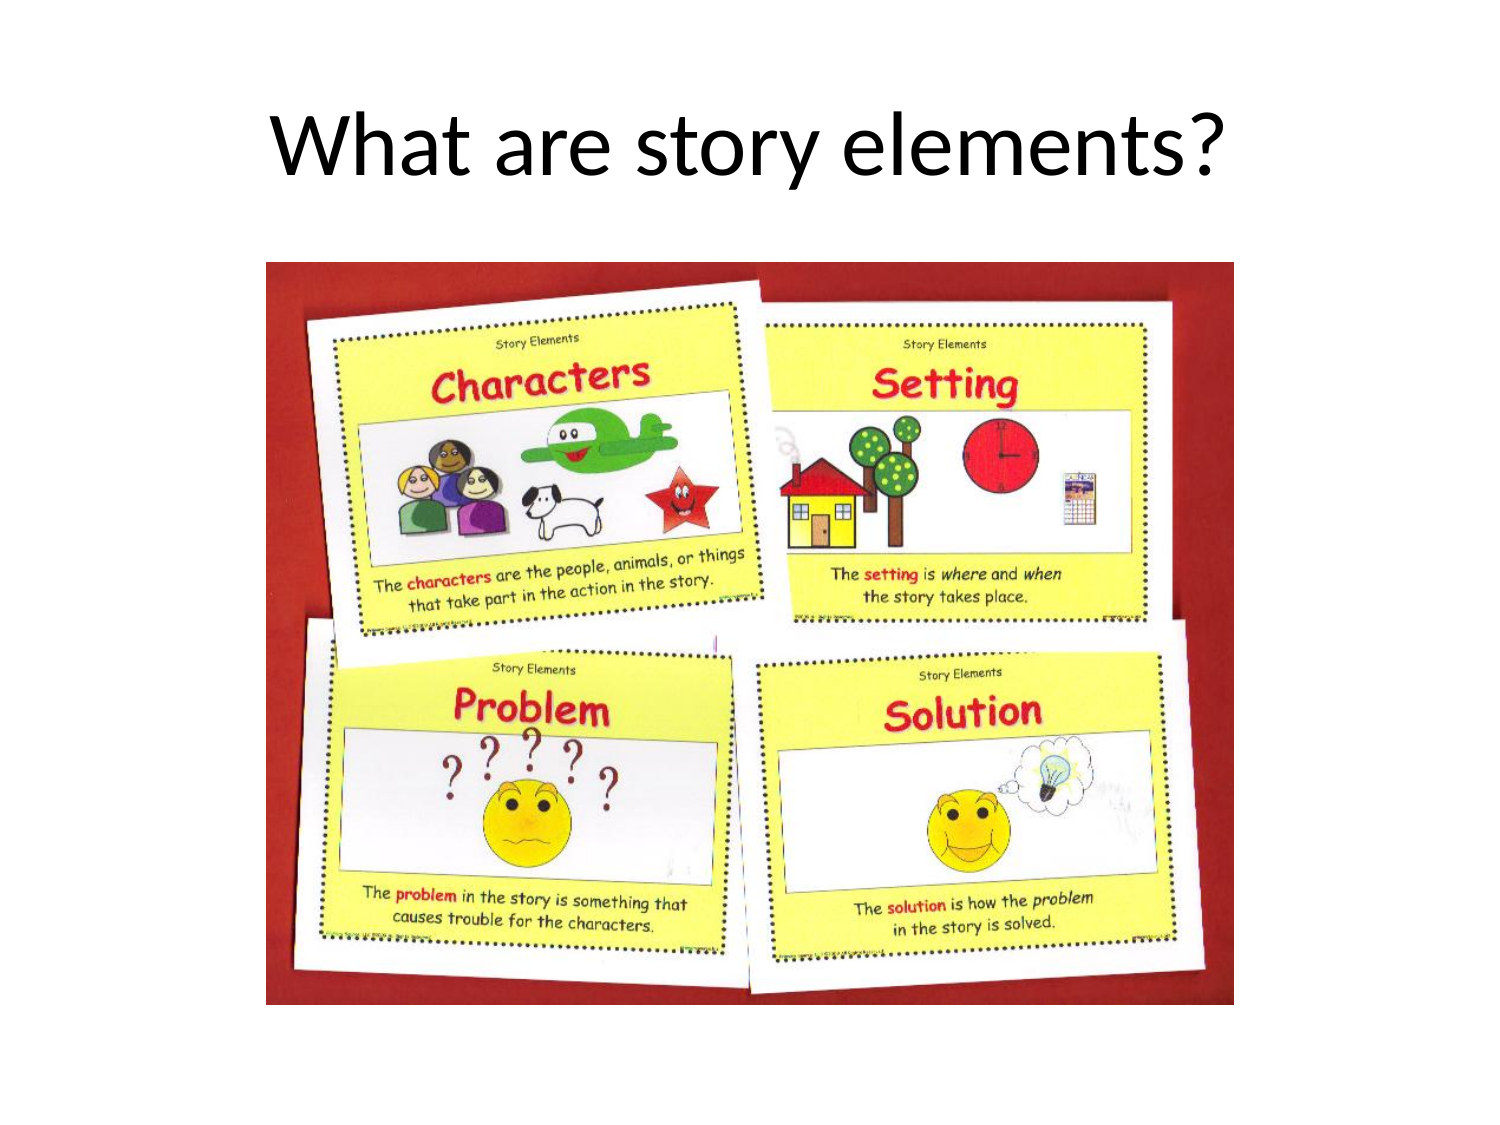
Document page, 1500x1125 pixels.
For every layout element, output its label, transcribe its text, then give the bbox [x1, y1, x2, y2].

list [74, 262, 1426, 1006]
title What are story elements? [75, 45, 1425, 233]
